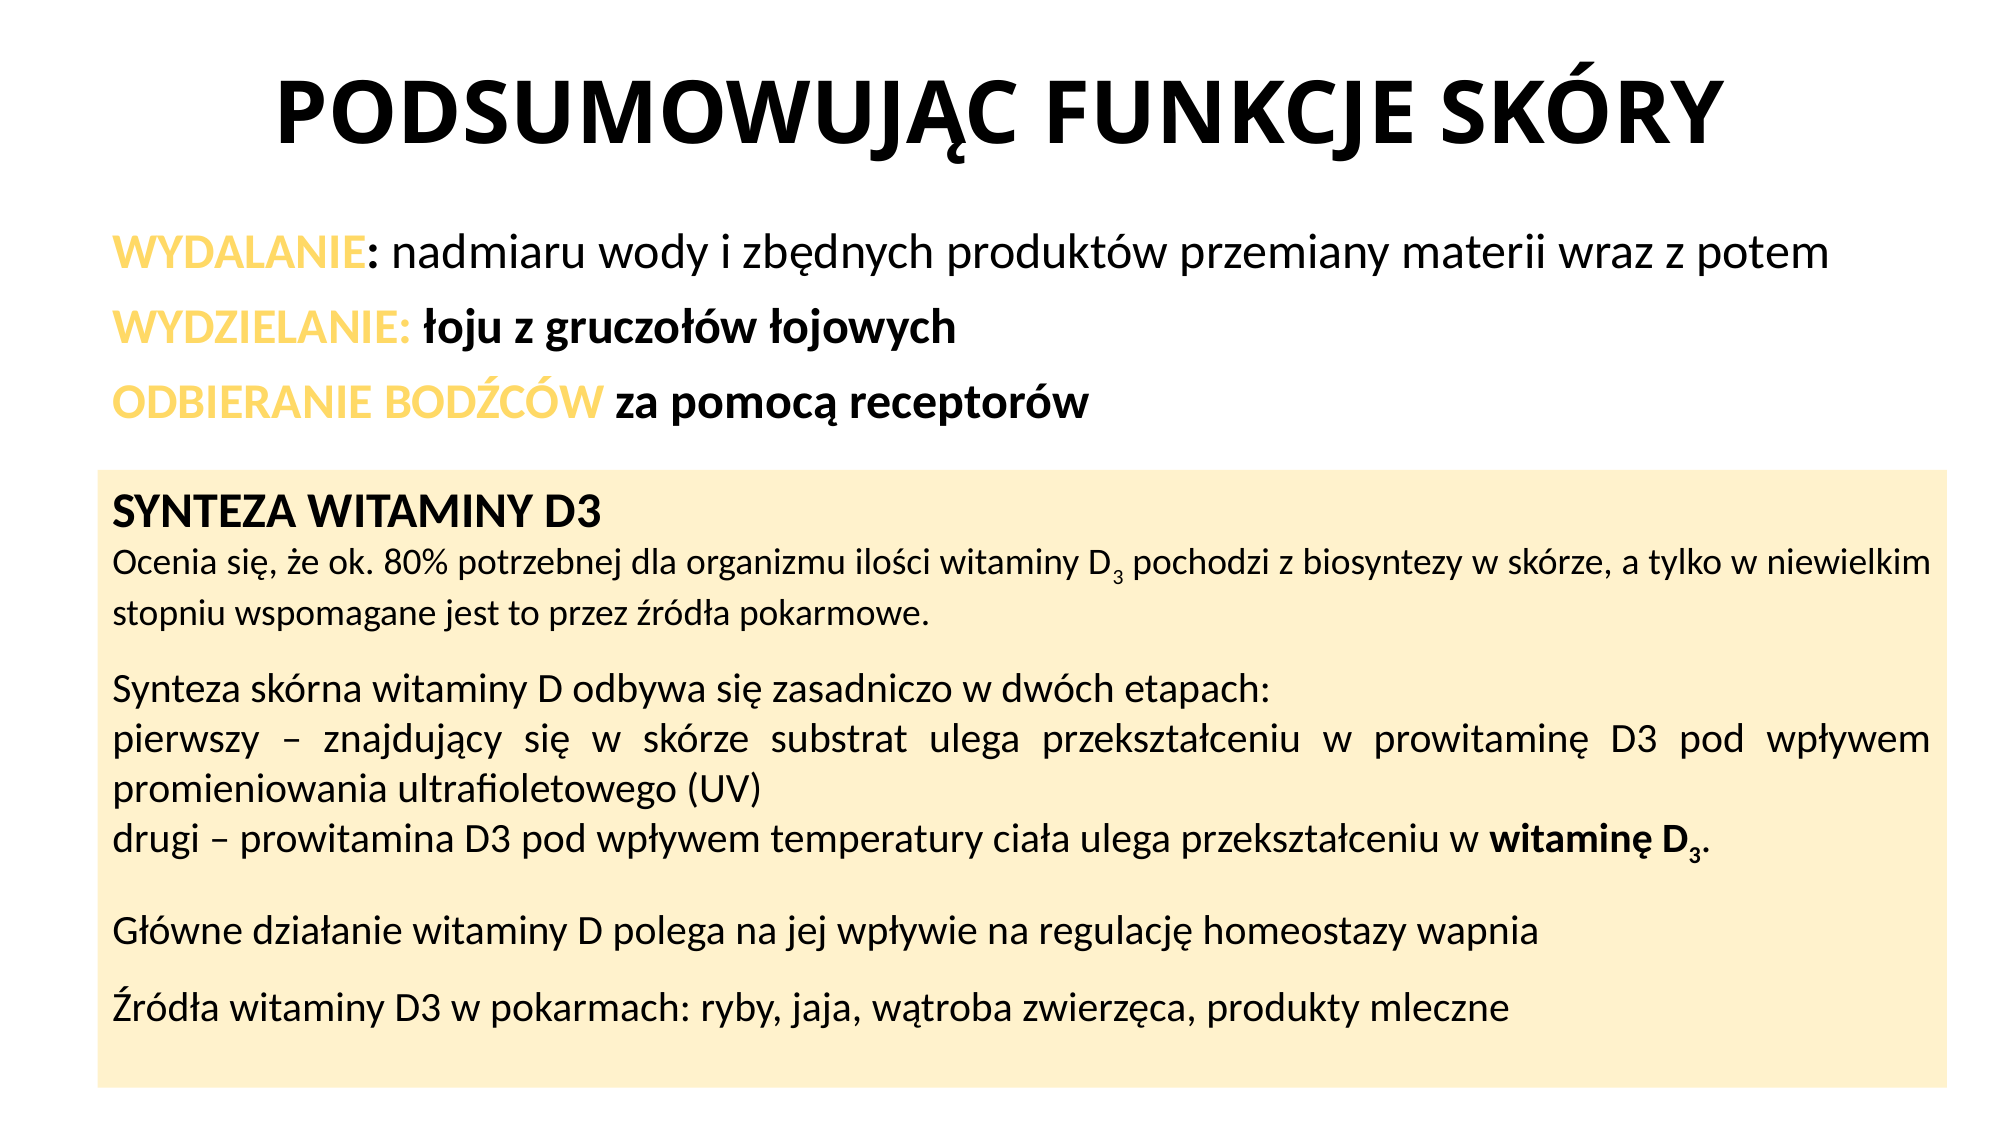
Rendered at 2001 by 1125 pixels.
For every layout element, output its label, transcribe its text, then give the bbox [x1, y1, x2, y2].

list WYDALANIE: nadmiaru wody i zbędnych produktów przemiany materii wraz z potem WYDZIELANIE: łoju z gruczołów łojowych ODBIERANIE BODŹCÓW za pomocą receptorów [97, 218, 1909, 469]
text_box SYNTEZA WITAMINY D3 Ocenia się, że ok. 80% potrzebnej dla organizmu ilości witaminy D3 pochodzi z biosyntezy w skórze, a tylko w niewielkim stopniu wspomagane jest to przez źródła pokarmowe. Synteza skórna witaminy D odbywa się zasadniczo w dwóch etapach: pierwszy – znajdujący się w skórze substrat ulega przekształceniu w prowitaminę D3 pod wpływem promieniowania ultrafioletowego (UV) drugi – prowitamina D3 pod wpływem temperatury ciała ulega przekształceniu w witaminę D3. Główne działanie witaminy D polega na jej wpływie na regulację homeostazy wapnia Źródła witaminy D3 w pokarmach: ryby, jaja, wątroba zwierzęca, produkty mleczne [97, 469, 1947, 1088]
title PODSUMOWUJĄC FUNKCJE SKÓRY [137, 59, 1863, 170]
